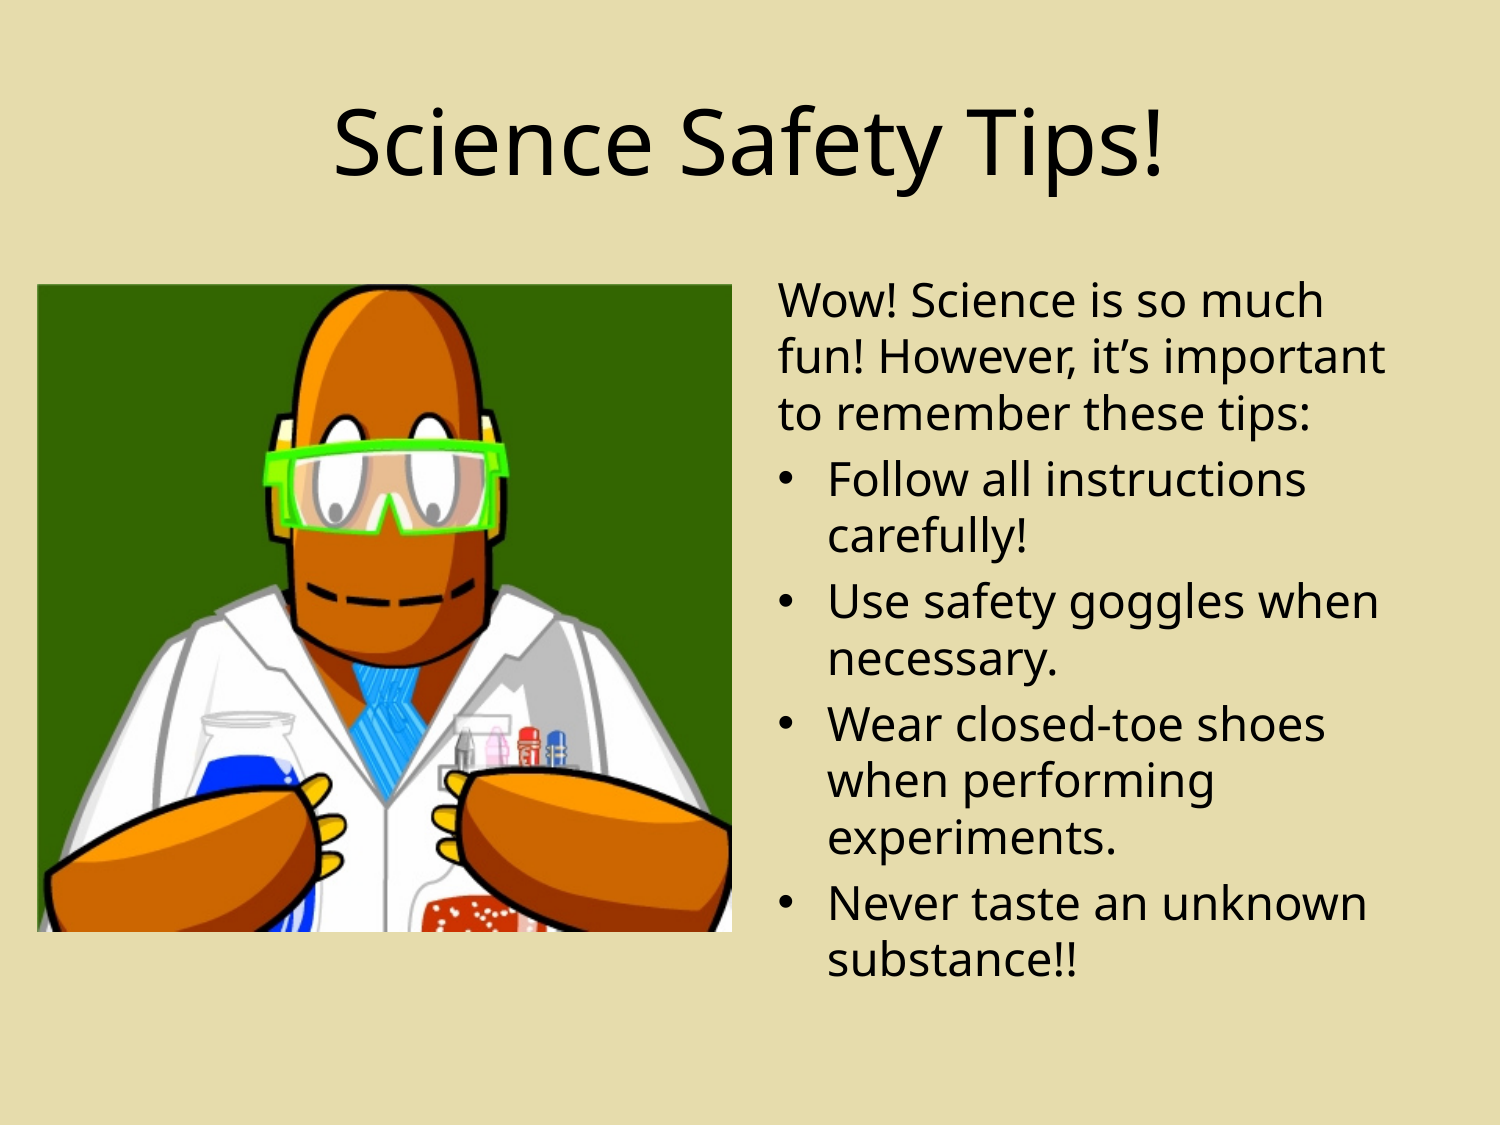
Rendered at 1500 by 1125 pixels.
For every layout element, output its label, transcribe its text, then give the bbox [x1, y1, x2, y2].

title Science Safety Tips! [75, 45, 1425, 233]
list Wow! Science is so much fun! However, it’s important to remember these tips: Follow all instructions carefully! Use safety goggles when necessary. Wear closed-toe shoes when performing experiments. Never taste an unknown substance!! [762, 262, 1425, 1005]
picture [37, 284, 732, 932]
